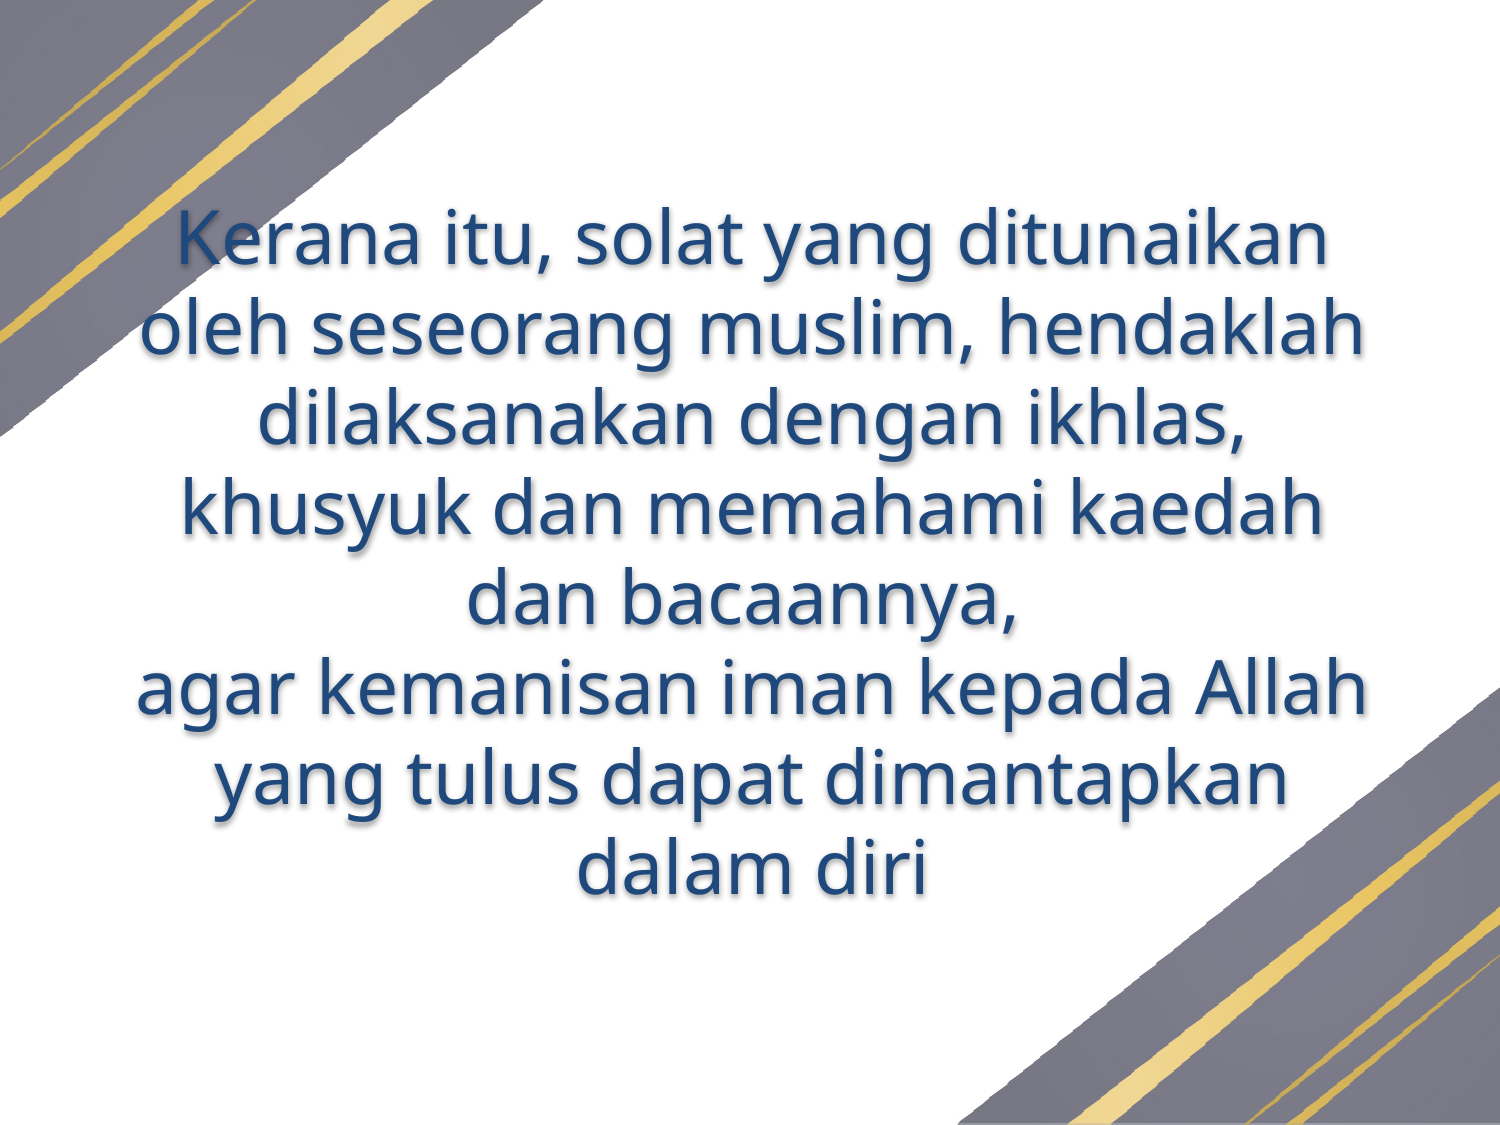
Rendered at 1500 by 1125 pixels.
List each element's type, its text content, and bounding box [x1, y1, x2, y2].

text_box Kerana itu, solat yang ditunaikan oleh seseorang muslim, hendaklah dilaksanakan dengan ikhlas, khusyuk dan memahami kaedah dan bacaannya, agar kemanisan iman kepada Allah yang tulus dapat dimantapkan dalam diri [42, 61, 1464, 1039]
picture [0, 0, 1500, 1125]
